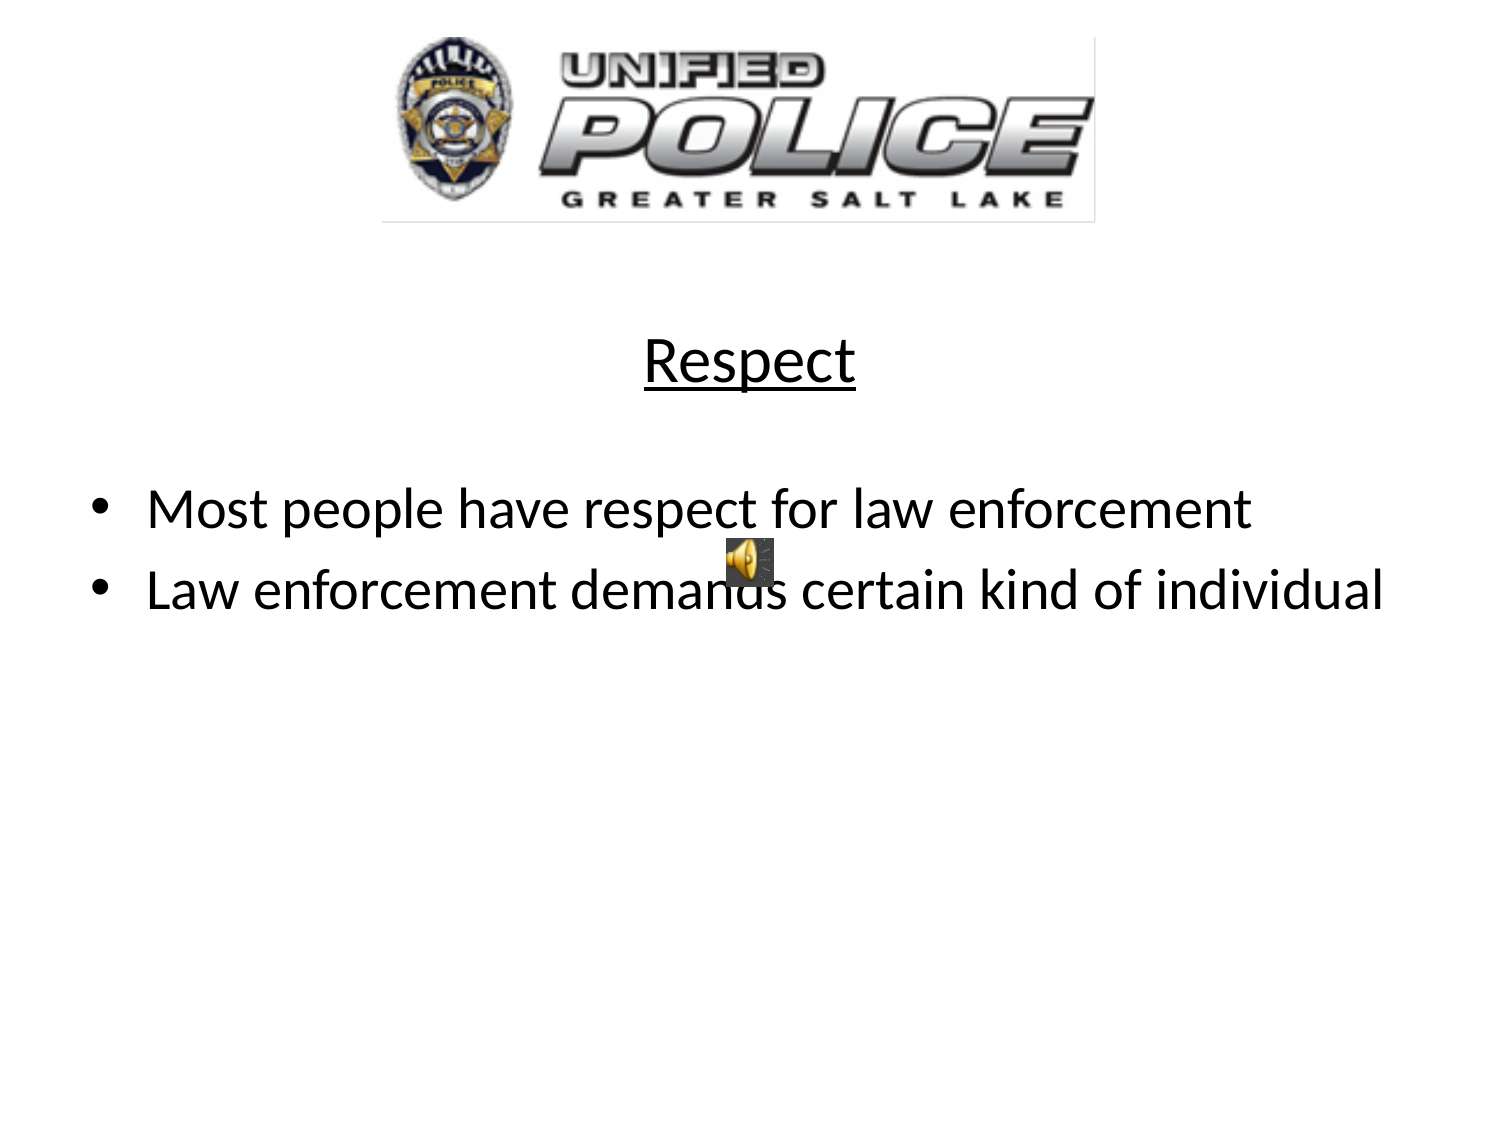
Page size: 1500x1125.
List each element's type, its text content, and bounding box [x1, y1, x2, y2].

picture [724, 537, 776, 588]
title Respect [75, 262, 1425, 450]
picture [382, 37, 1100, 225]
list Most people have respect for law enforcement Law enforcement demands certain kind of individual [75, 462, 1425, 1005]
